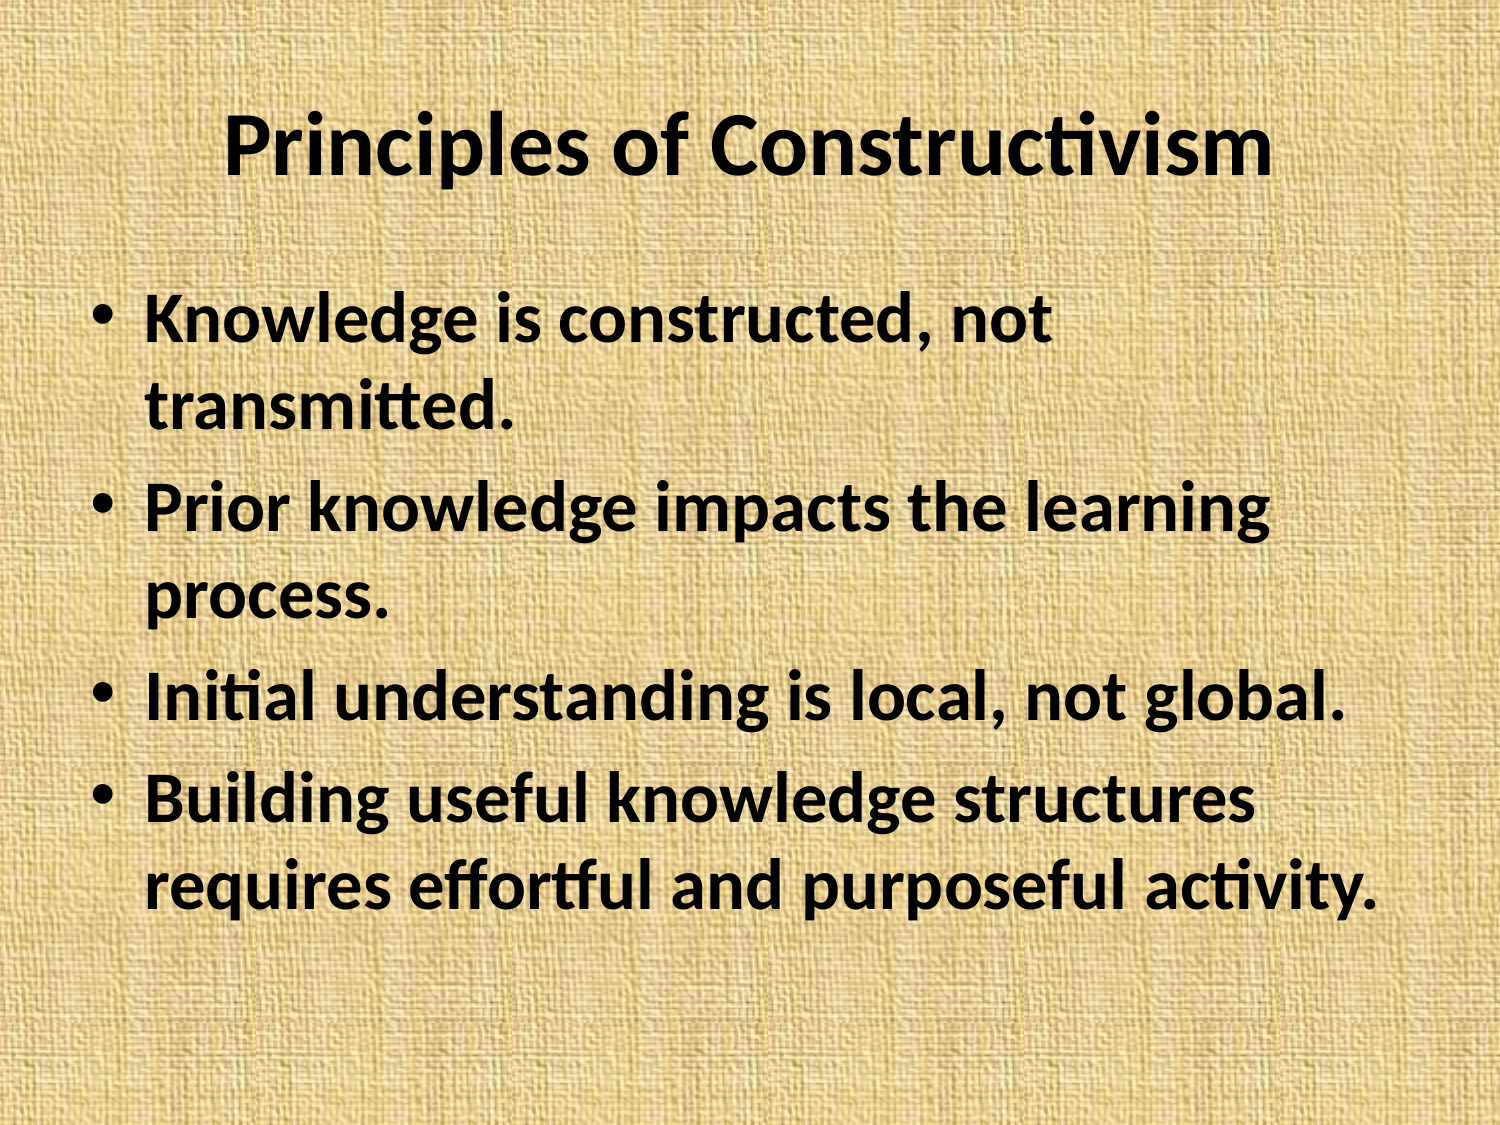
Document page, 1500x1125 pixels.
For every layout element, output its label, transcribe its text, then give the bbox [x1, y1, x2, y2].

list Knowledge is constructed, not transmitted. Prior knowledge impacts the learning process. Initial understanding is local, not global. Building useful knowledge structures requires effortful and purposeful activity. [75, 262, 1425, 1005]
title Principles of Constructivism [75, 45, 1425, 233]
picture [0, 0, 1500, 1125]
